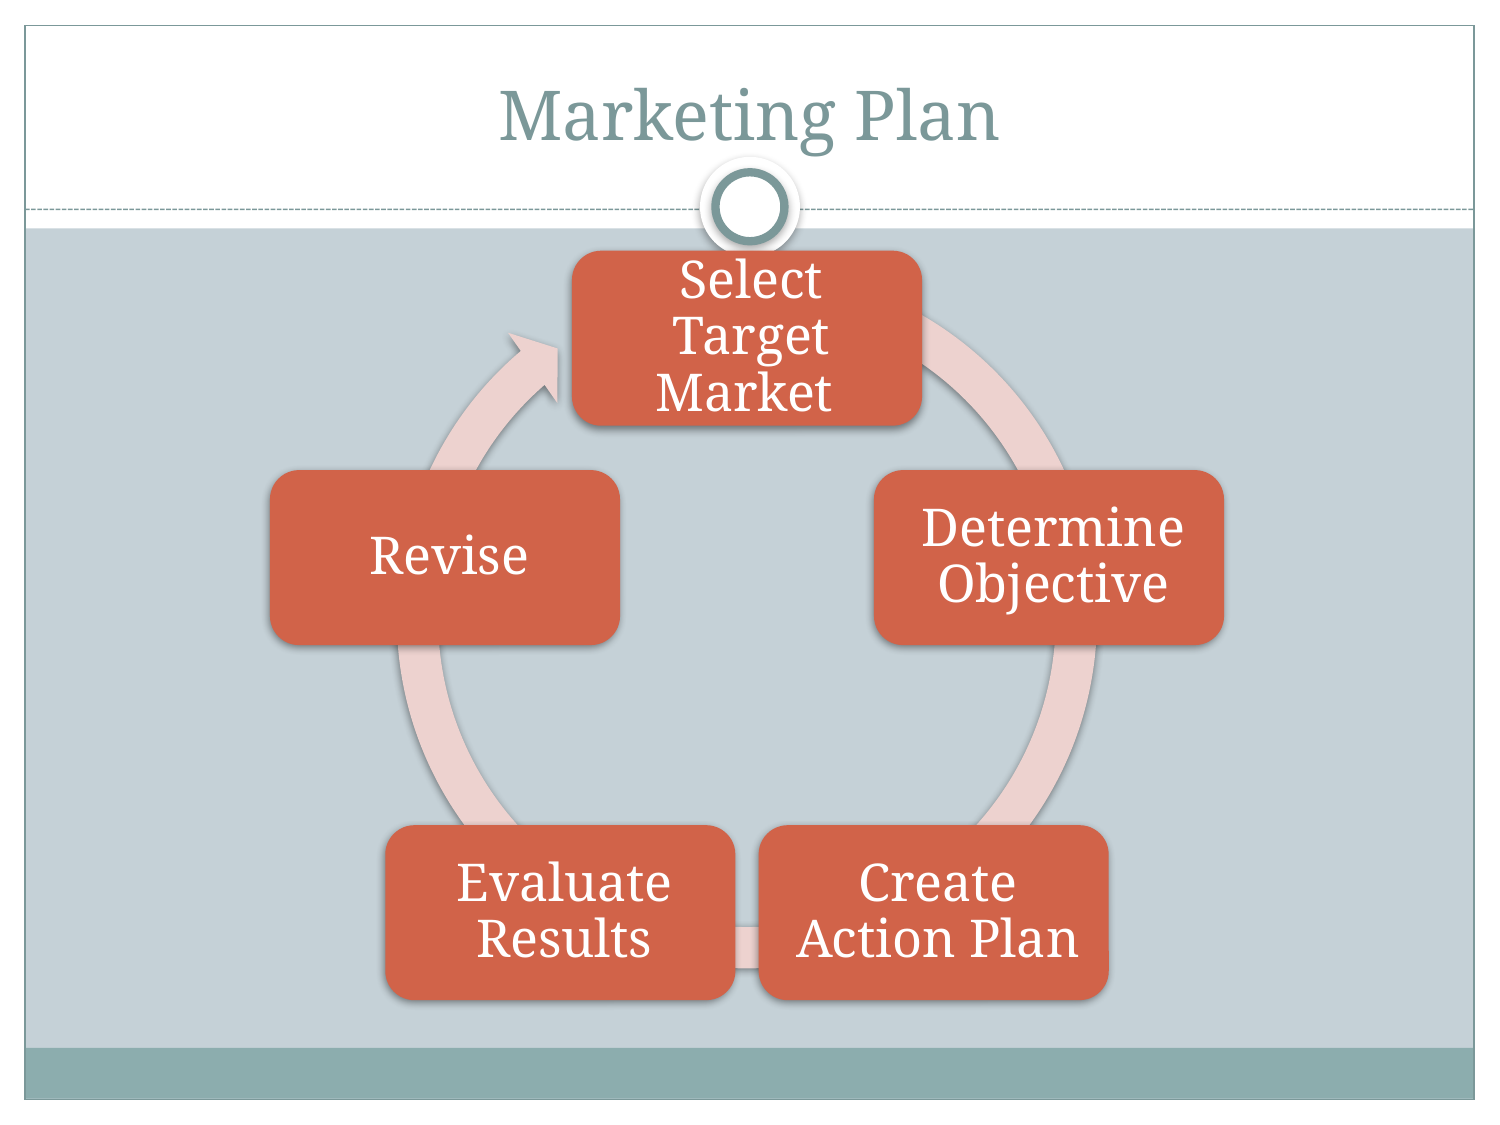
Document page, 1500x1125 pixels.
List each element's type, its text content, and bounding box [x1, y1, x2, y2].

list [49, 250, 1445, 1001]
title Marketing Plan [49, 37, 1450, 162]
